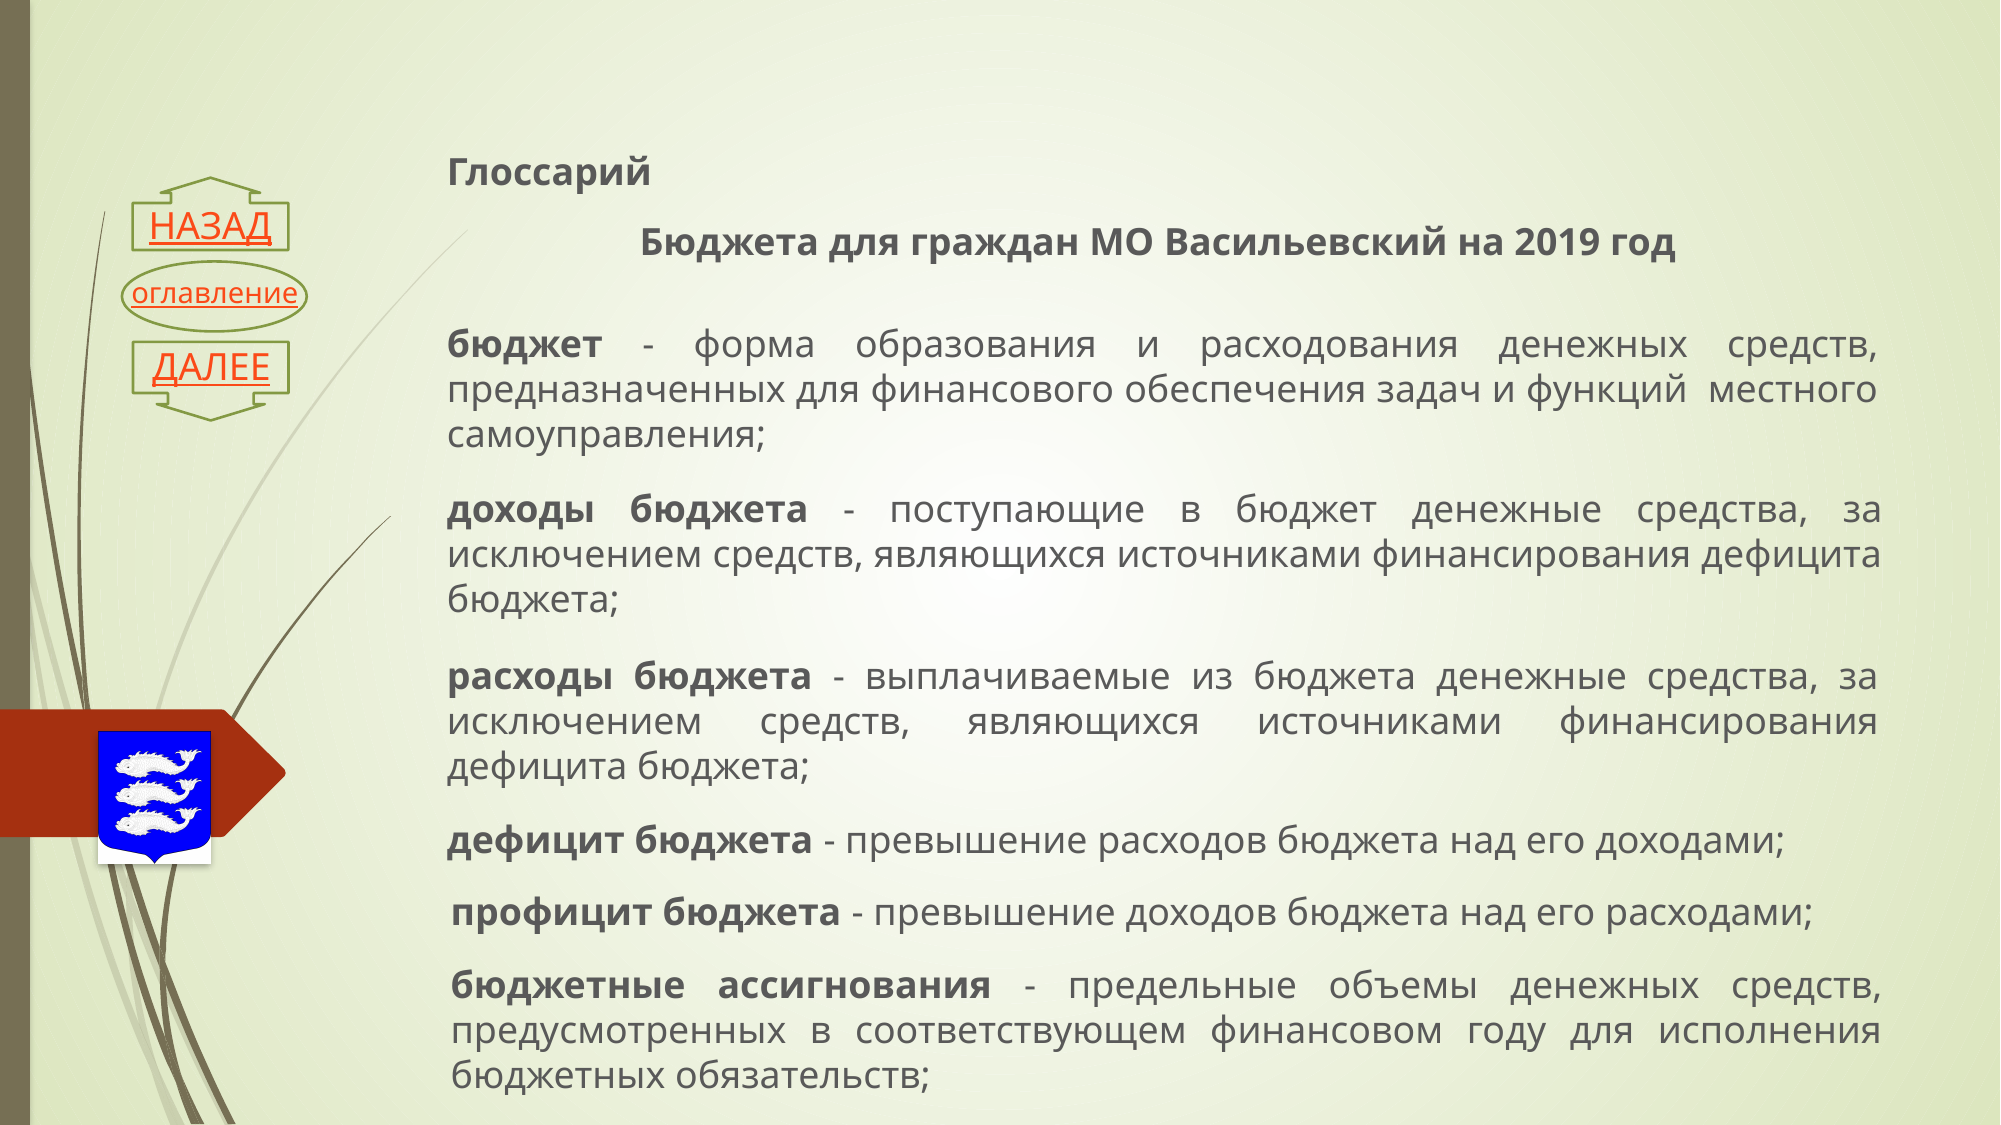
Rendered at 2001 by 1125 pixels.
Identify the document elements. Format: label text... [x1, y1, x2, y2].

text_box дефицит бюджета - превышение расходов бюджета над его доходами; [431, 808, 1895, 881]
text_box [147, 322, 282, 333]
text_box ДАЛЕЕ [123, 335, 300, 402]
text_box Глоссарий Бюджета для граждан МО Васильевский на 2019 год [431, 135, 1895, 275]
text_box оглавление [116, 266, 314, 322]
subtitle доходы бюджета - поступающие в бюджет денежные средства, за исключением средств, являющихся источниками финансирования дефицита бюджета; [431, 477, 1899, 634]
text_box [155, 402, 267, 422]
text_box бюджетные ассигнования - предельные объемы денежных средств, предусмотренных в соответствующем финансовом году для исполнения бюджетных обязательств; [435, 953, 1899, 1107]
picture [98, 731, 211, 865]
text_box бюджет - форма образования и расходования денежных средств, предназначенных для финансового обеспечения задач и функций местного самоуправления; [431, 312, 1895, 466]
text_box профицит бюджета - превышение доходов бюджета над его расходами; [435, 880, 1899, 952]
text_box [162, 260, 266, 266]
text_box НАЗАД [133, 194, 288, 261]
text_box [159, 176, 262, 194]
text_box расходы бюджета - выплачиваемые из бюджета денежные средства, за исключением средств, являющихся источниками финансирования дефицита бюджета; [431, 644, 1895, 793]
